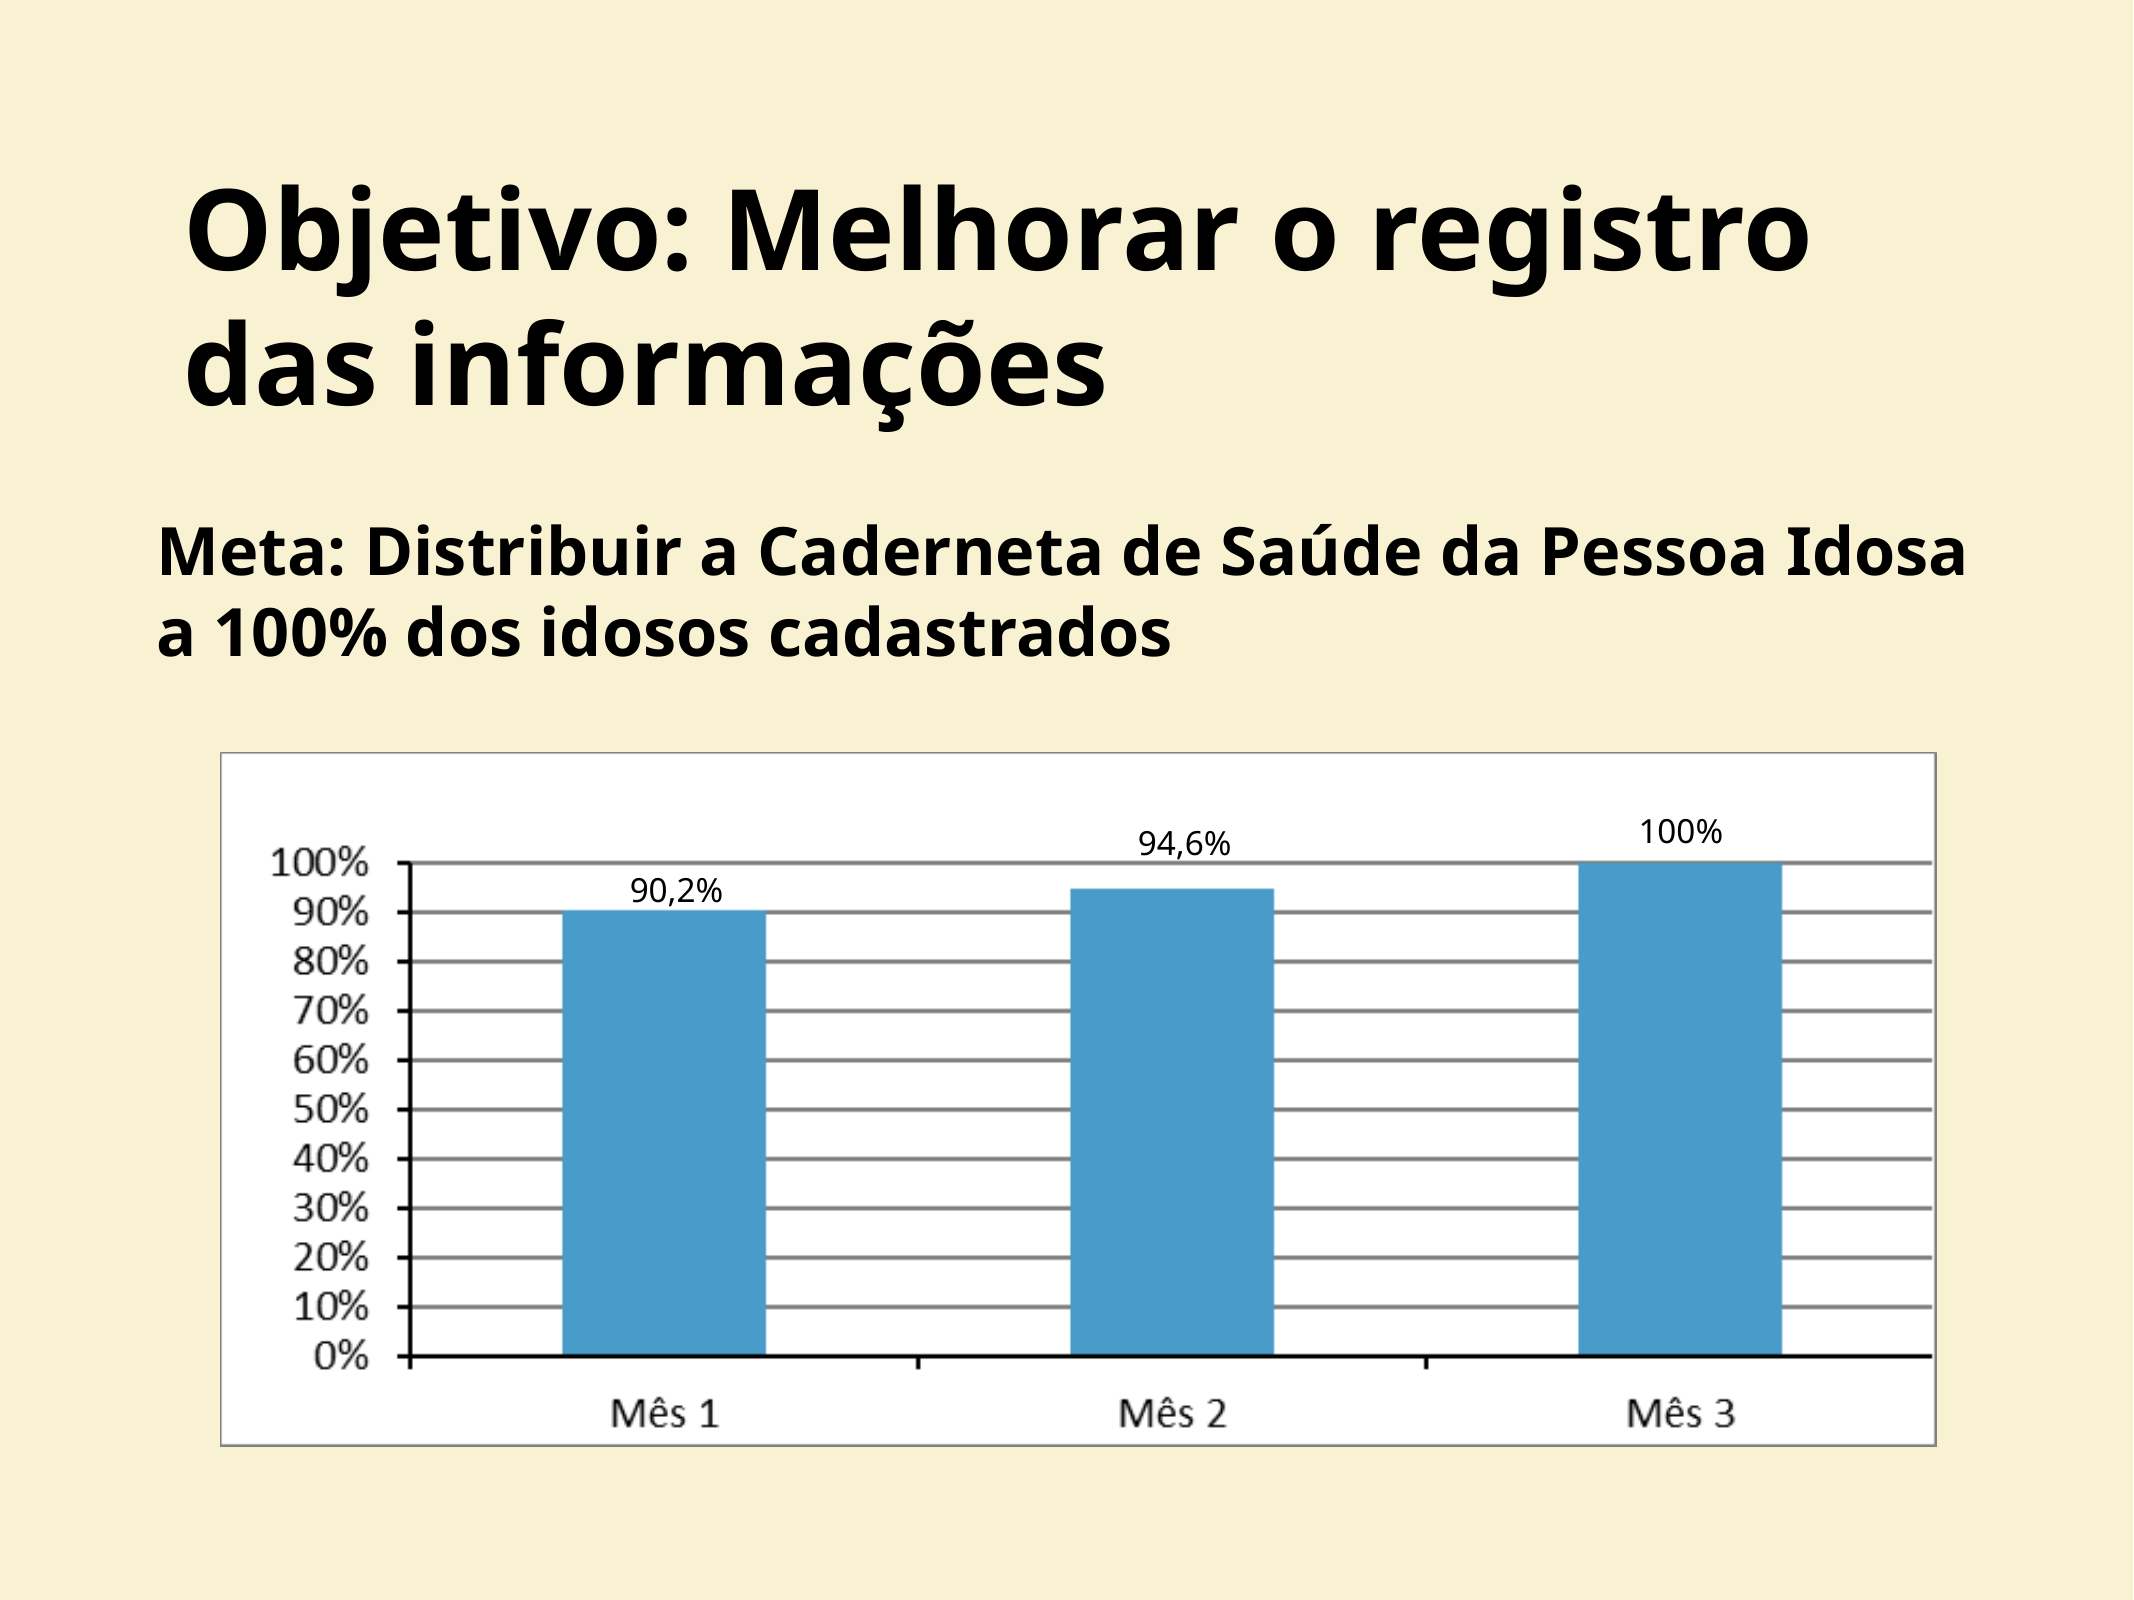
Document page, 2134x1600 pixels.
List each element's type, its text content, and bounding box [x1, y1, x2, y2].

list Meta: Distribuir a Caderneta de Saúde da Pessoa Idosa a 100% dos idosos cadastrados [155, 426, 1978, 752]
text_box Objetivo: Melhorar o registro das informações [168, 150, 1906, 435]
picture [219, 752, 1938, 1448]
